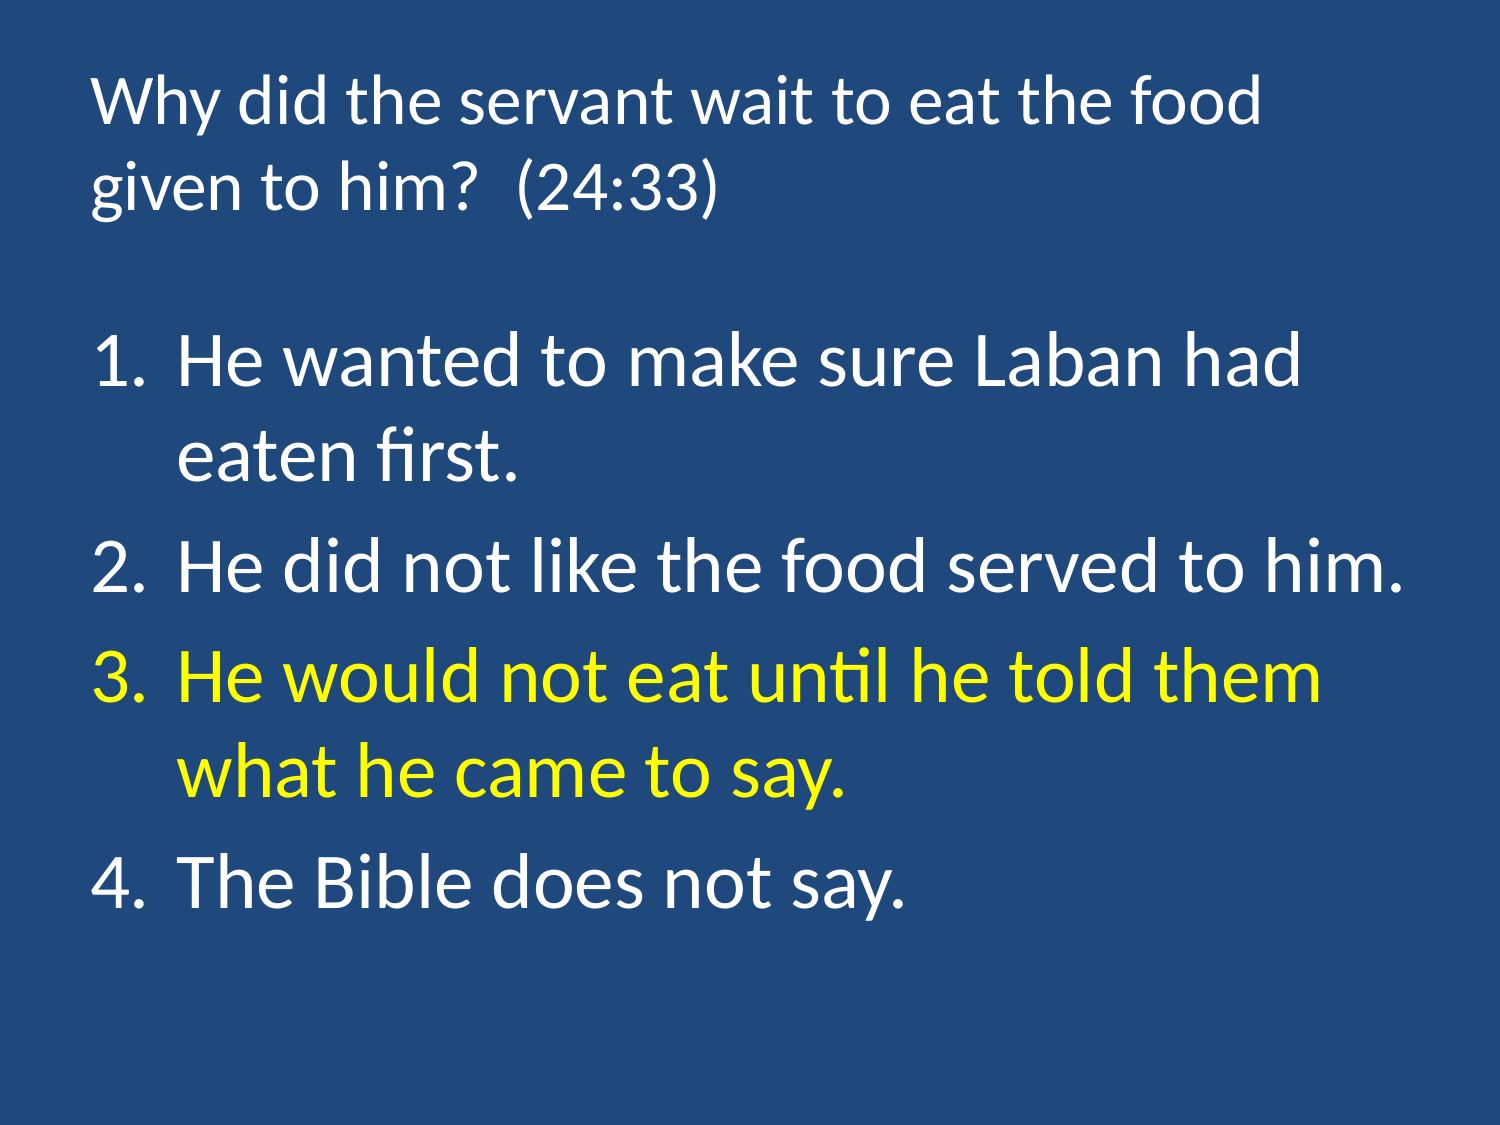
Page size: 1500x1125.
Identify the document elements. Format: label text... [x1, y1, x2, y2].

title Why did the servant wait to eat the food given to him? (24:33) [75, 45, 1425, 233]
list He wanted to make sure Laban had eaten first. He did not like the food served to him. He would not eat until he told them what he came to say. The Bible does not say. [75, 299, 1425, 1005]
